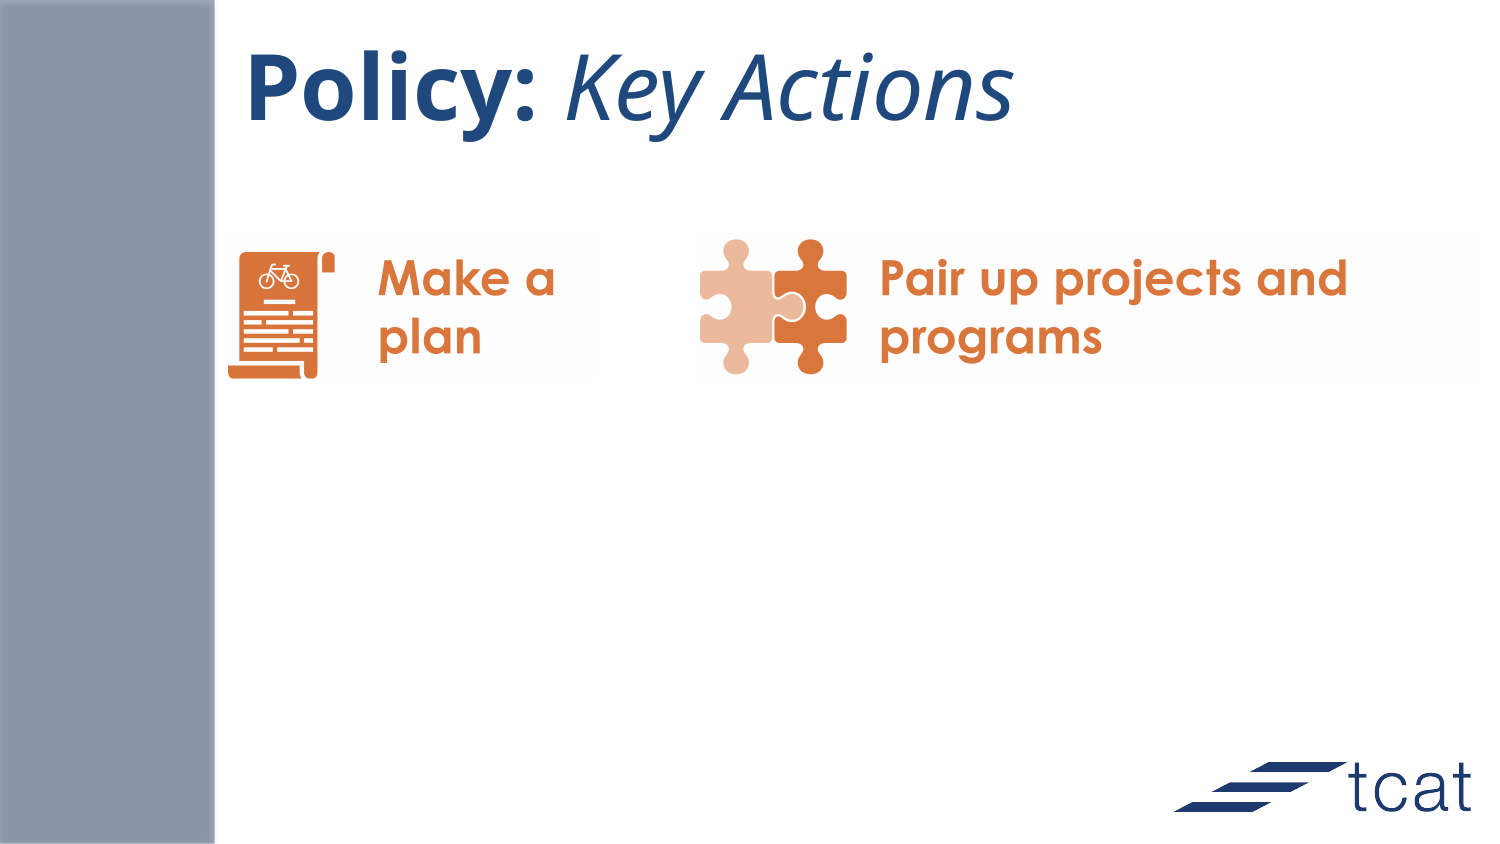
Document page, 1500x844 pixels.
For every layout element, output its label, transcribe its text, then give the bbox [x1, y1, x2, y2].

picture [228, 232, 595, 381]
text_box Policy: Key Actions [228, 0, 1500, 168]
picture [699, 232, 1476, 381]
picture [1173, 762, 1471, 812]
